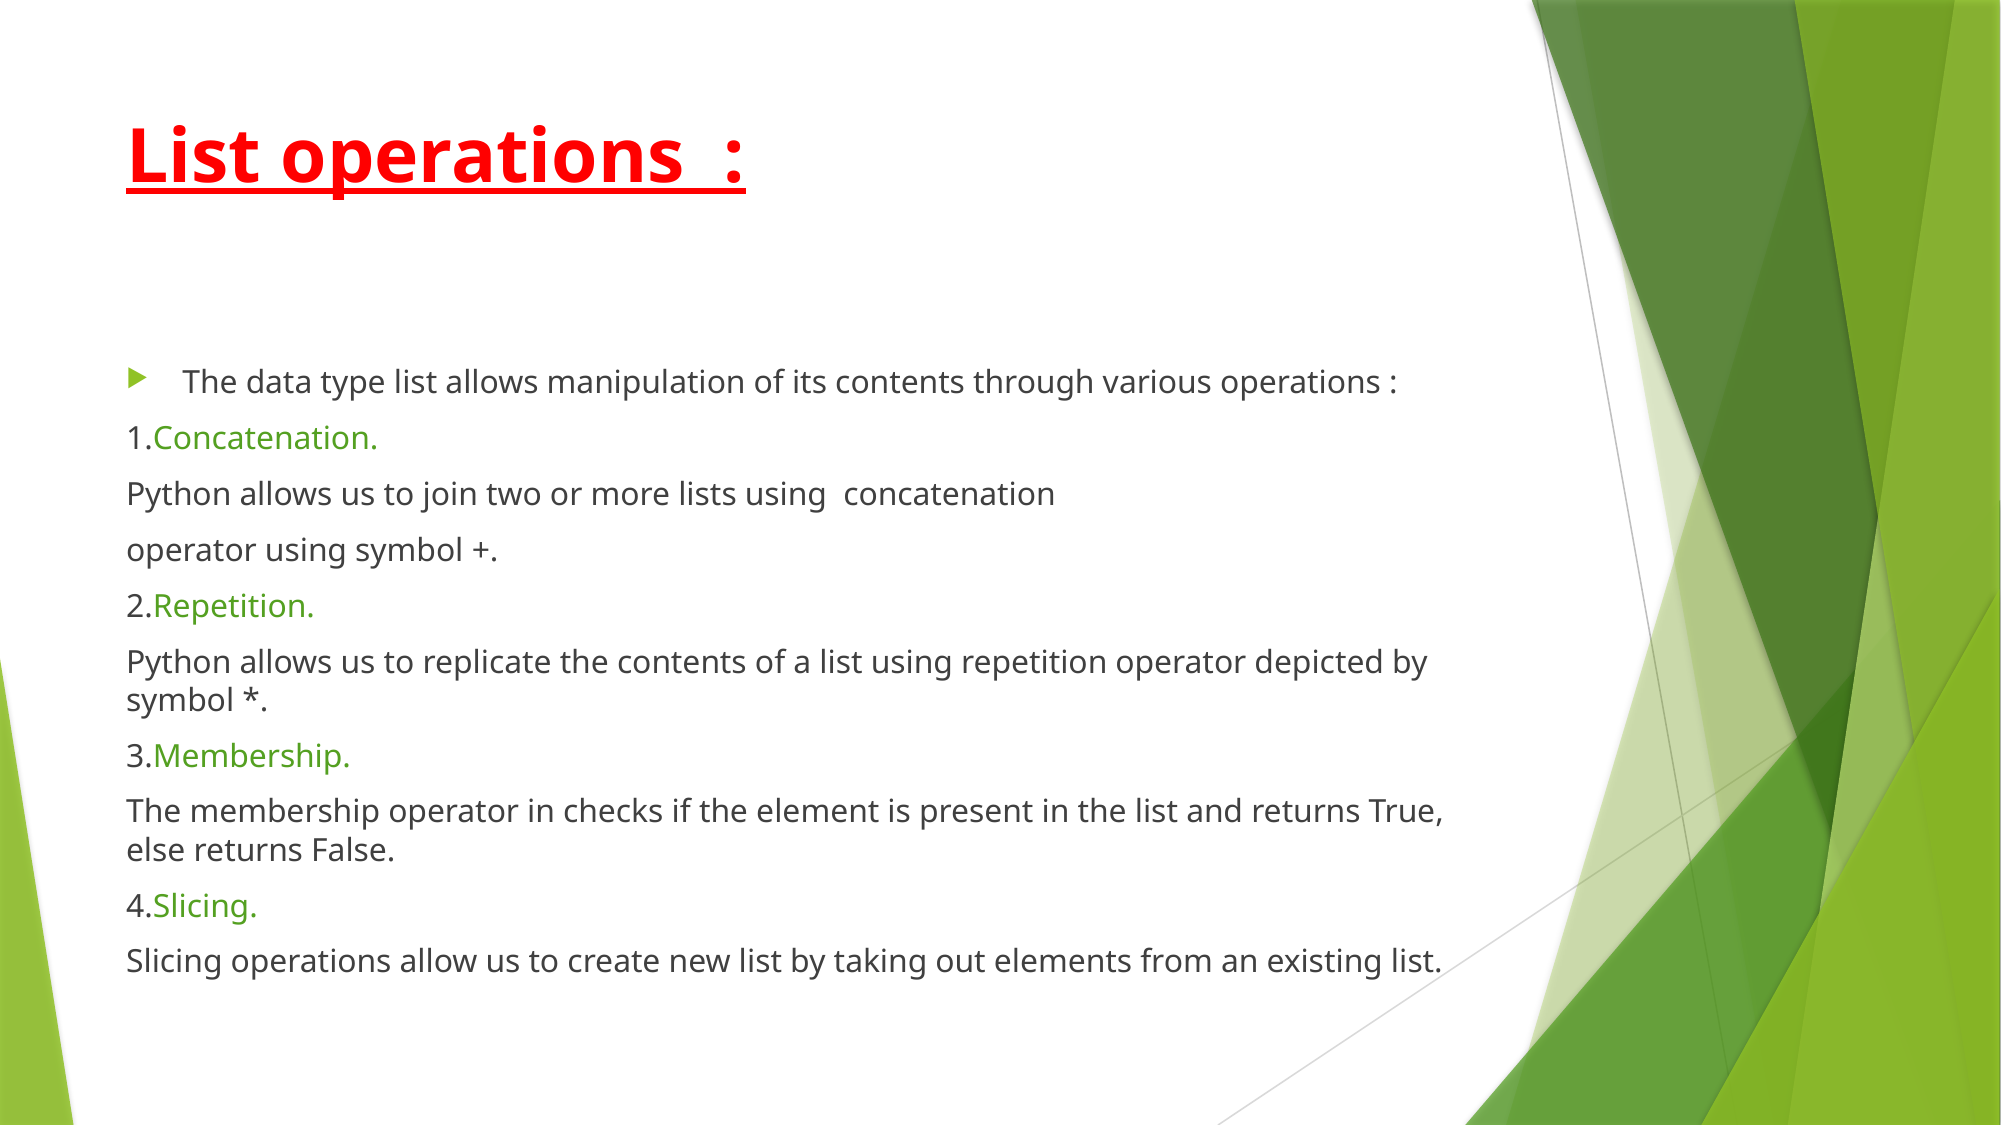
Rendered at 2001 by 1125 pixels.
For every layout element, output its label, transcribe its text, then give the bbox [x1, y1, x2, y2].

title List operations : [111, 99, 1522, 317]
list The data type list allows manipulation of its contents through various operations : 1.Concatenation. Python allows us to join two or more lists using concatenation operator using symbol +. 2.Repetition. Python allows us to replicate the contents of a list using repetition operator depicted by symbol *. 3.Membership. The membership operator in checks if the element is present in the list and returns True, else returns False. 4.Slicing. Slicing operations allow us to create new list by taking out elements from an existing list. [111, 354, 1522, 992]
